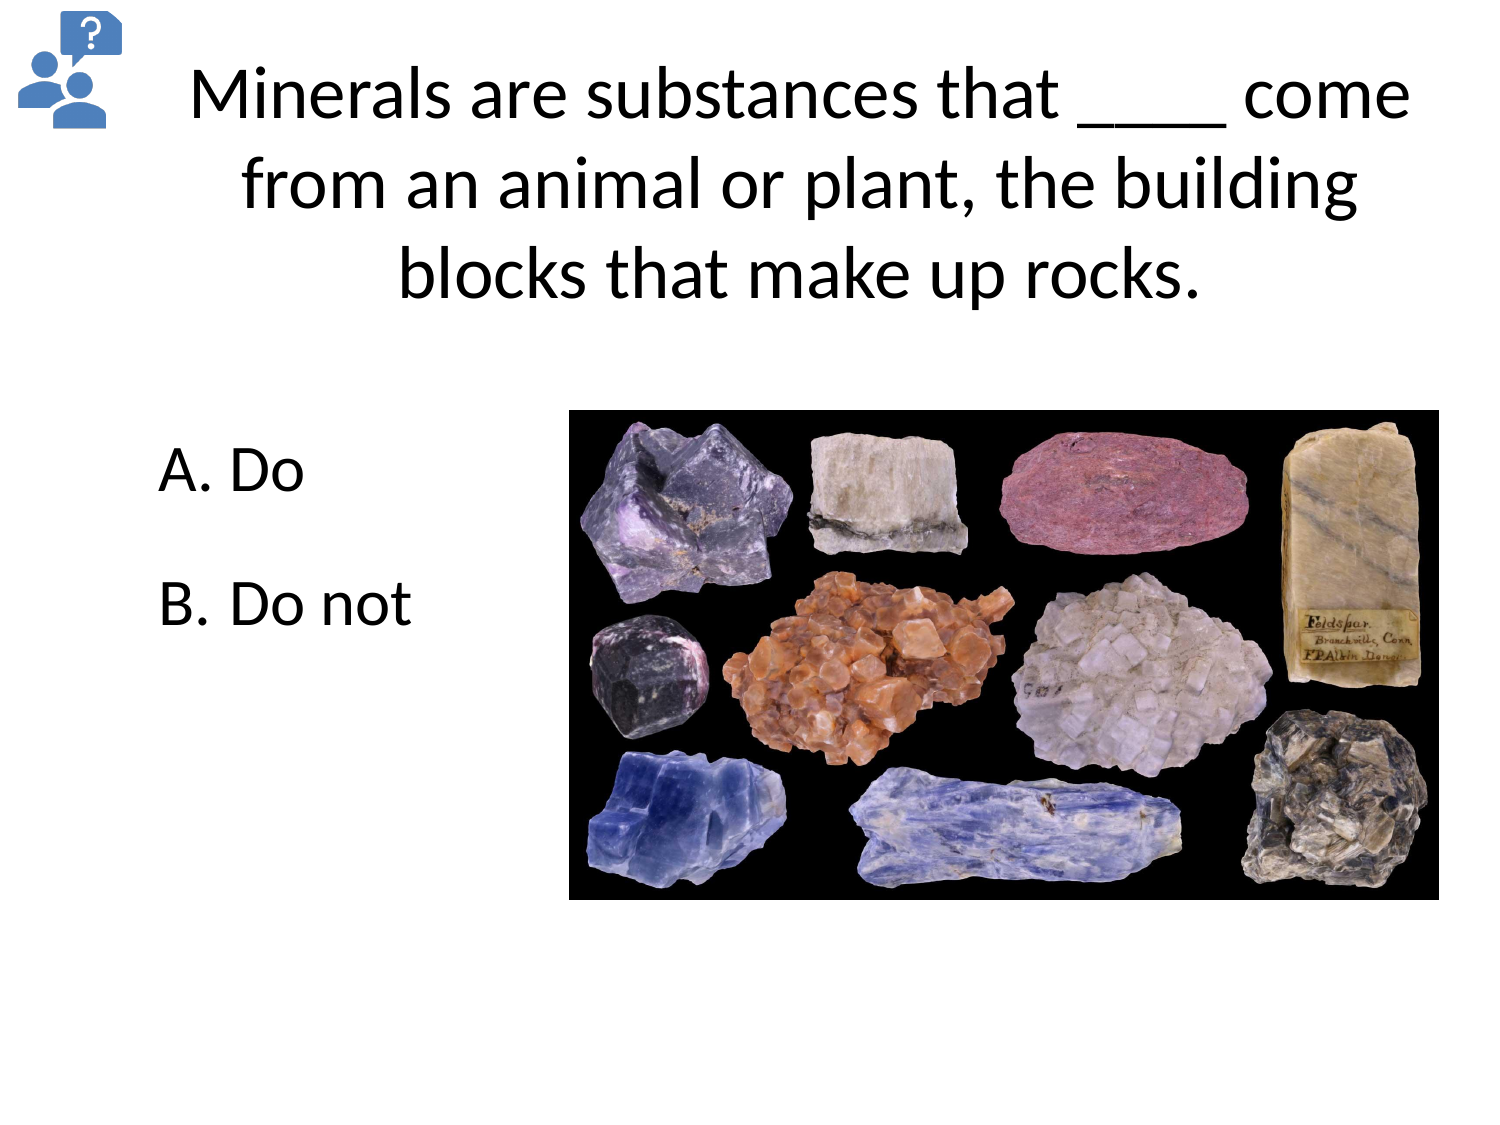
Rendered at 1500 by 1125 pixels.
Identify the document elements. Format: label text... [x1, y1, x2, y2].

text_box [0, 0, 140, 140]
picture [568, 410, 1439, 901]
text_box Minerals are substances that ____ come from an animal or plant, the building blocks that make up rocks. [162, 35, 1439, 321]
text_box Do Do not [139, 377, 775, 867]
